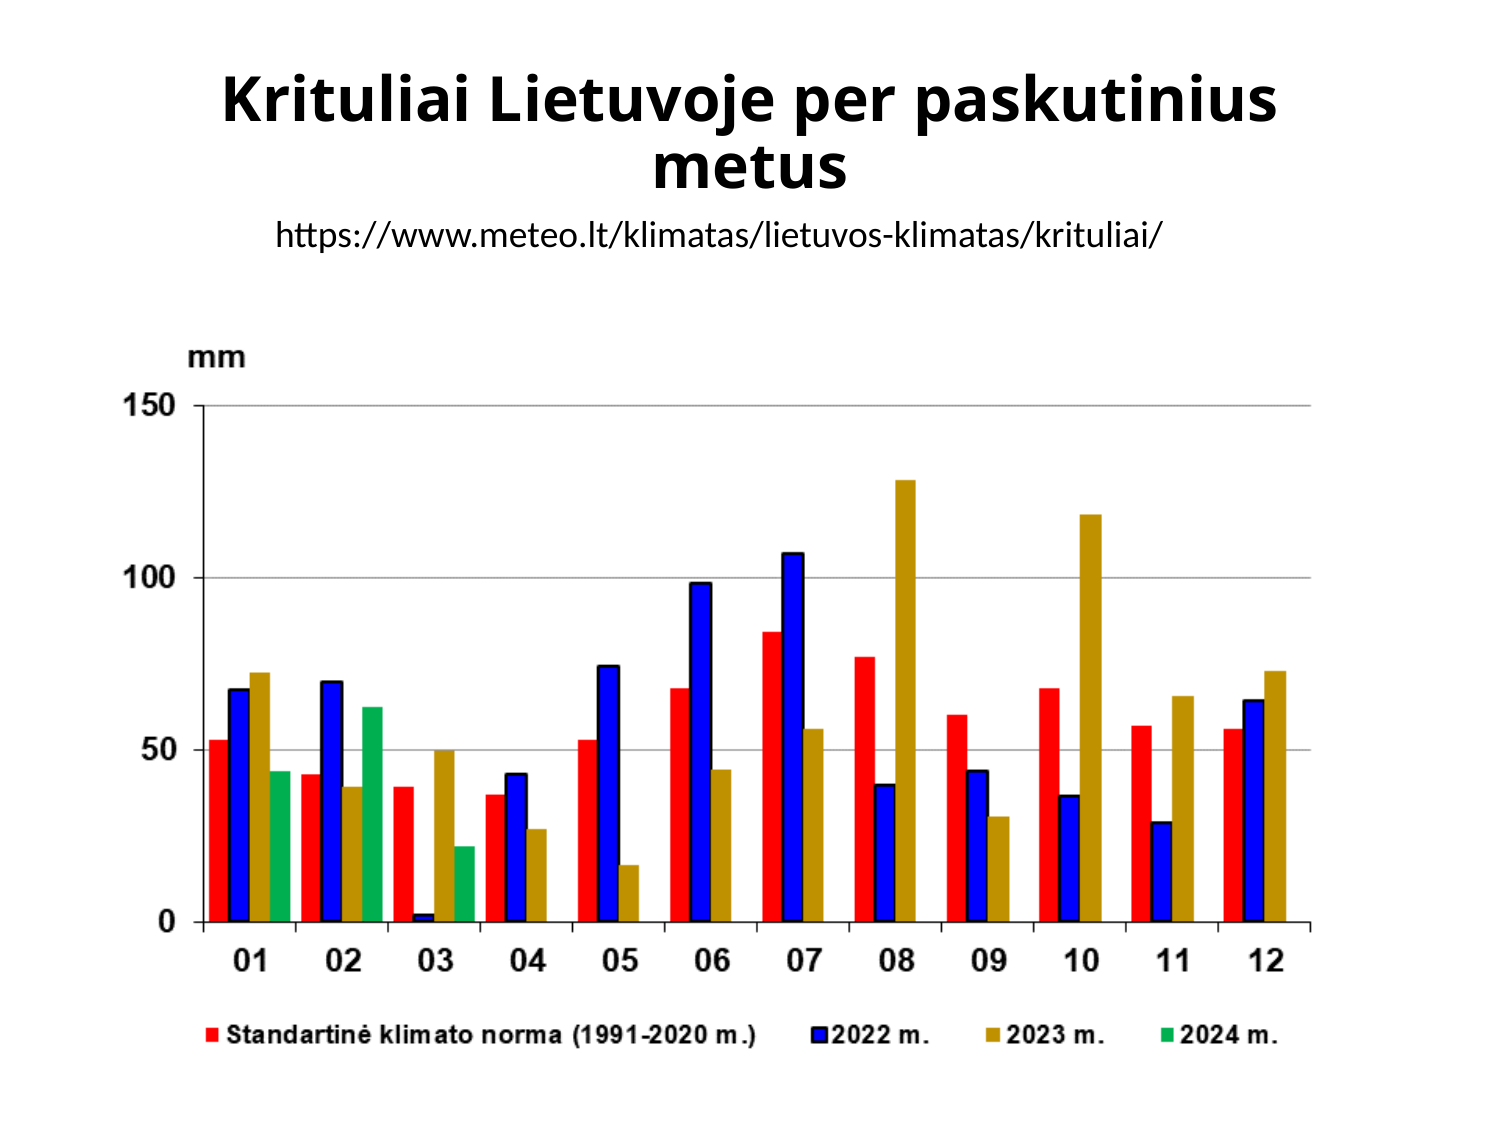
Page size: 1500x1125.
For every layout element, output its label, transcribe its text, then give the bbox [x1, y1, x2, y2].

text_box https://www.meteo.lt/klimatas/lietuvos-klimatas/krituliai/ [260, 202, 1240, 263]
title Krituliai Lietuvoje per paskutinius metus [103, 59, 1397, 210]
picture [103, 316, 1399, 1086]
